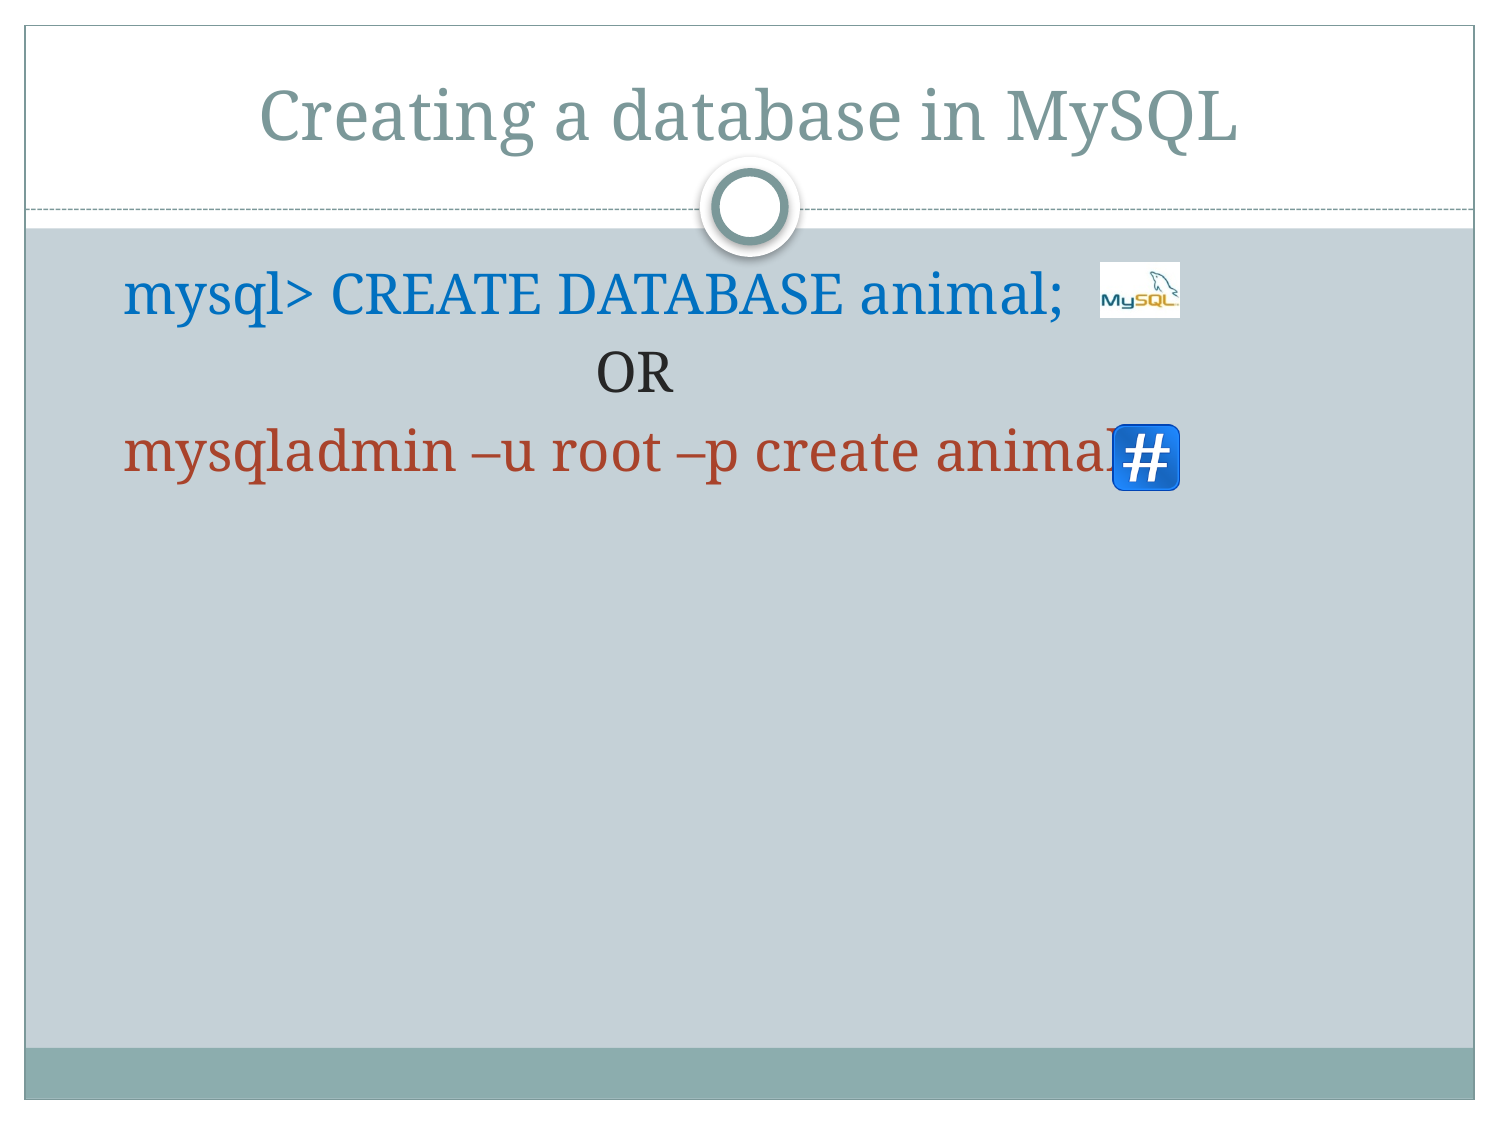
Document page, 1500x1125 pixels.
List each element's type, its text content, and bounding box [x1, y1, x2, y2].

picture [1112, 424, 1180, 491]
list mysql> CREATE DATABASE animal; OR mysqladmin –u root –p create animals [49, 250, 1463, 1001]
picture [1099, 262, 1180, 318]
title Creating a database in MySQL [49, 37, 1450, 162]
